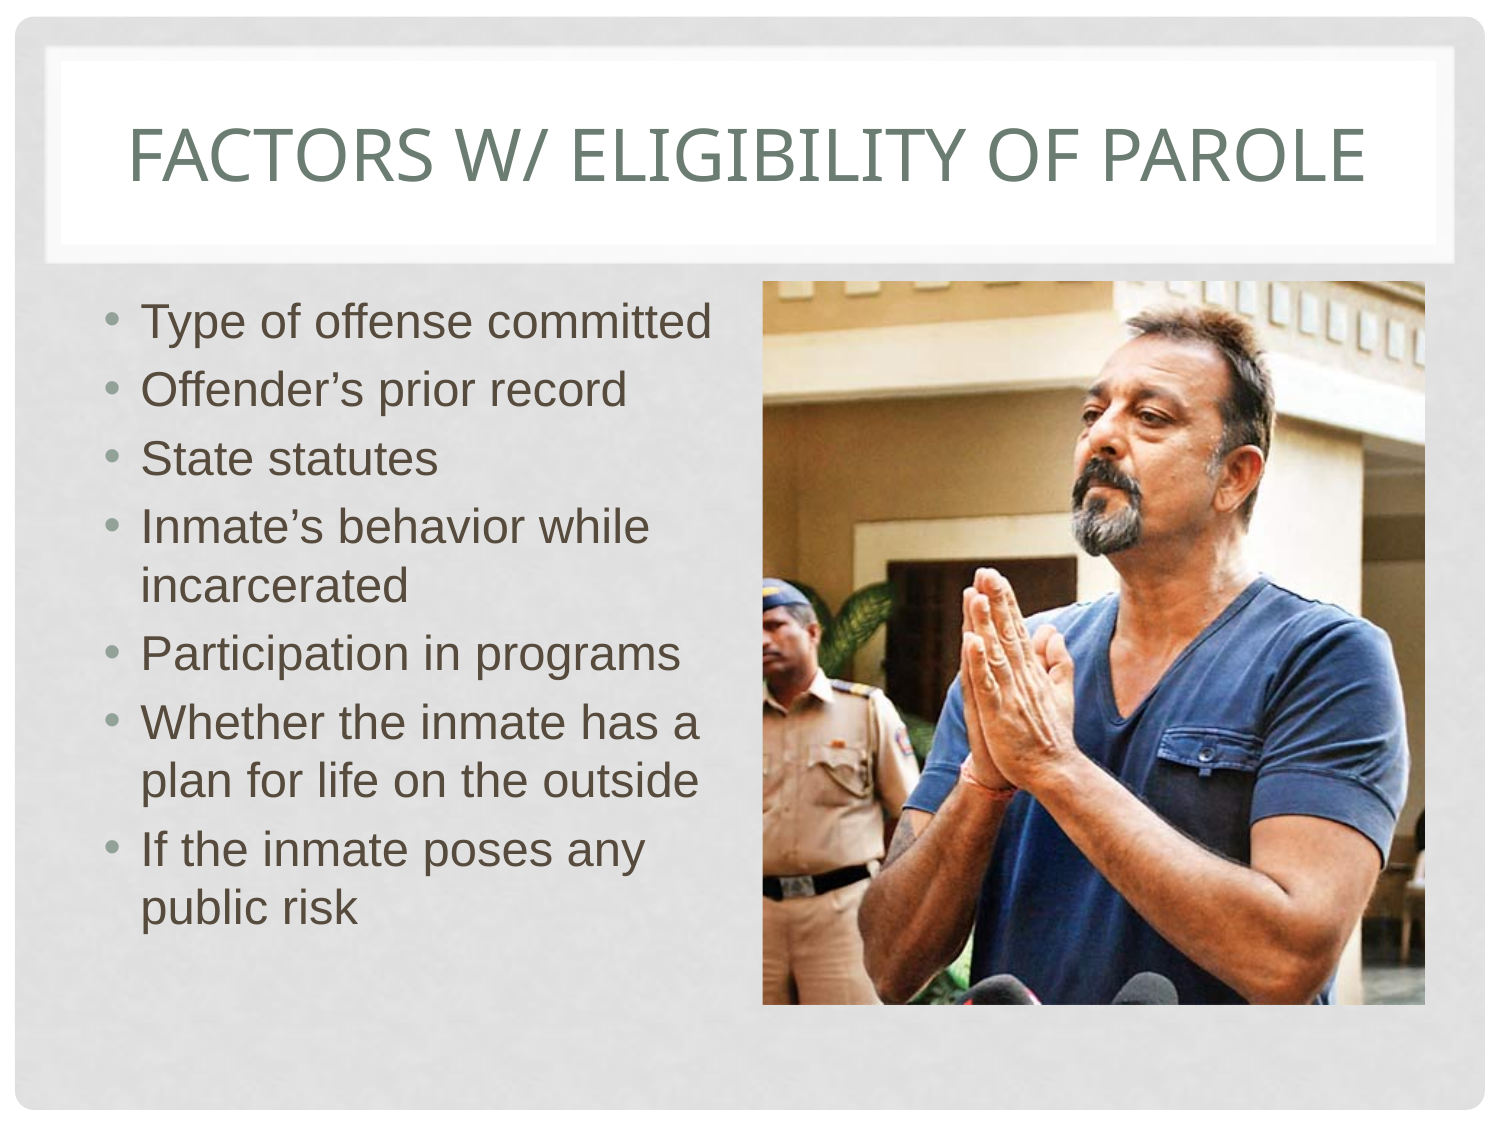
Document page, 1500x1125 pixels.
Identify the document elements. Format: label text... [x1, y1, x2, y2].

list Type of offense committed Offender’s prior record State statutes Inmate’s behavior while incarcerated Participation in programs Whether the inmate has a plan for life on the outside If the inmate poses any public risk [69, 281, 733, 1005]
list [762, 281, 1426, 1006]
title Factors w/ eligibility of parole [69, 66, 1425, 238]
